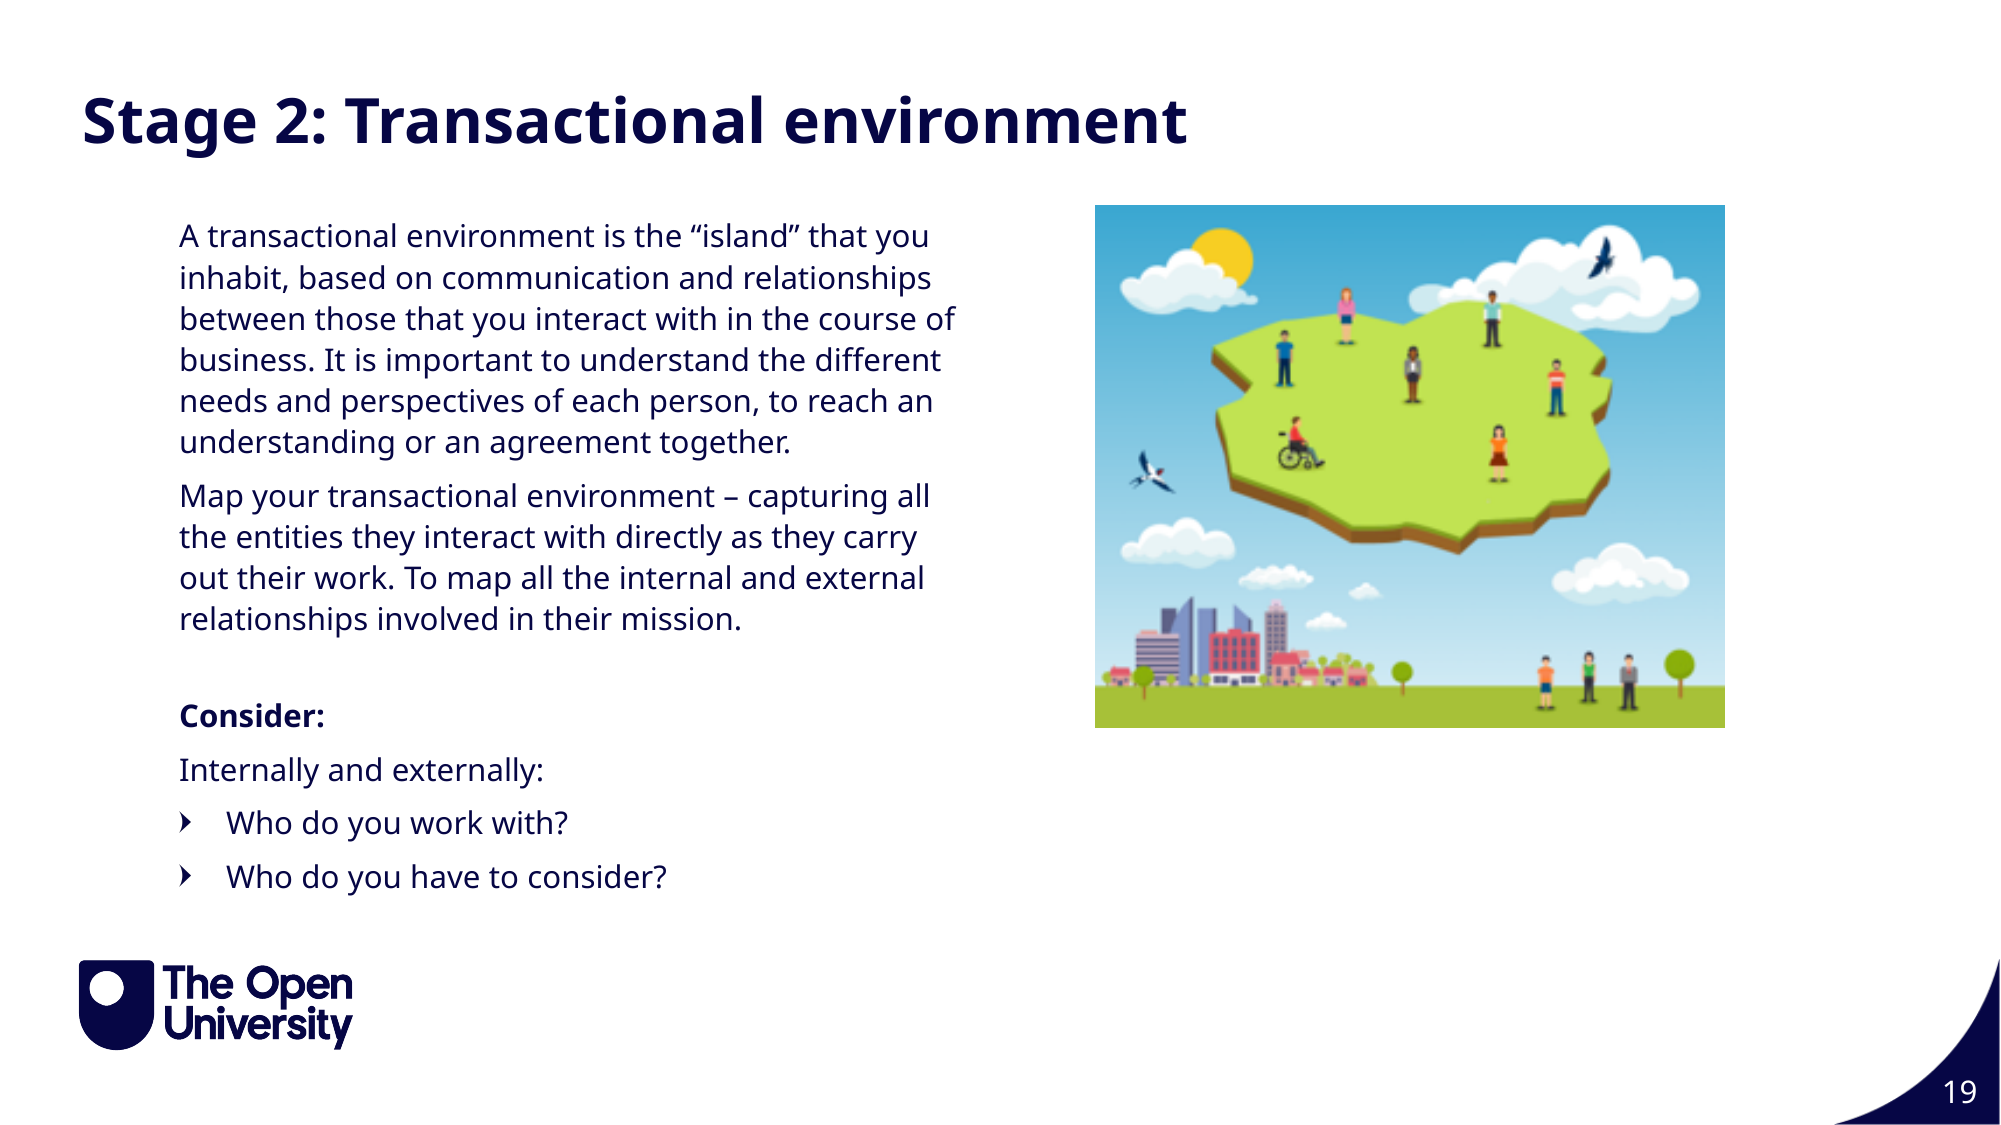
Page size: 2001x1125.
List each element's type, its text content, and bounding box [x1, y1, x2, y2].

picture [179, 811, 191, 833]
list Stage 2: Transactional environment [67, 66, 1835, 148]
picture [1834, 959, 2000, 1125]
picture [179, 864, 191, 887]
list A transactional environment is the “island” that you inhabit, based on communication and relationships between those that you interact with in the course of business. It is important to understand the different needs and perspectives of each person, to reach an understanding or an agreement together. Map your transactional environment – capturing all the entities they interact with directly as they carry out their work. To map all the internal and external relationships involved in their mission. Consider: Internally and externally: Who do you work with? Who do you have to consider? [164, 205, 978, 950]
picture [1095, 205, 1725, 728]
picture [77, 956, 358, 1053]
